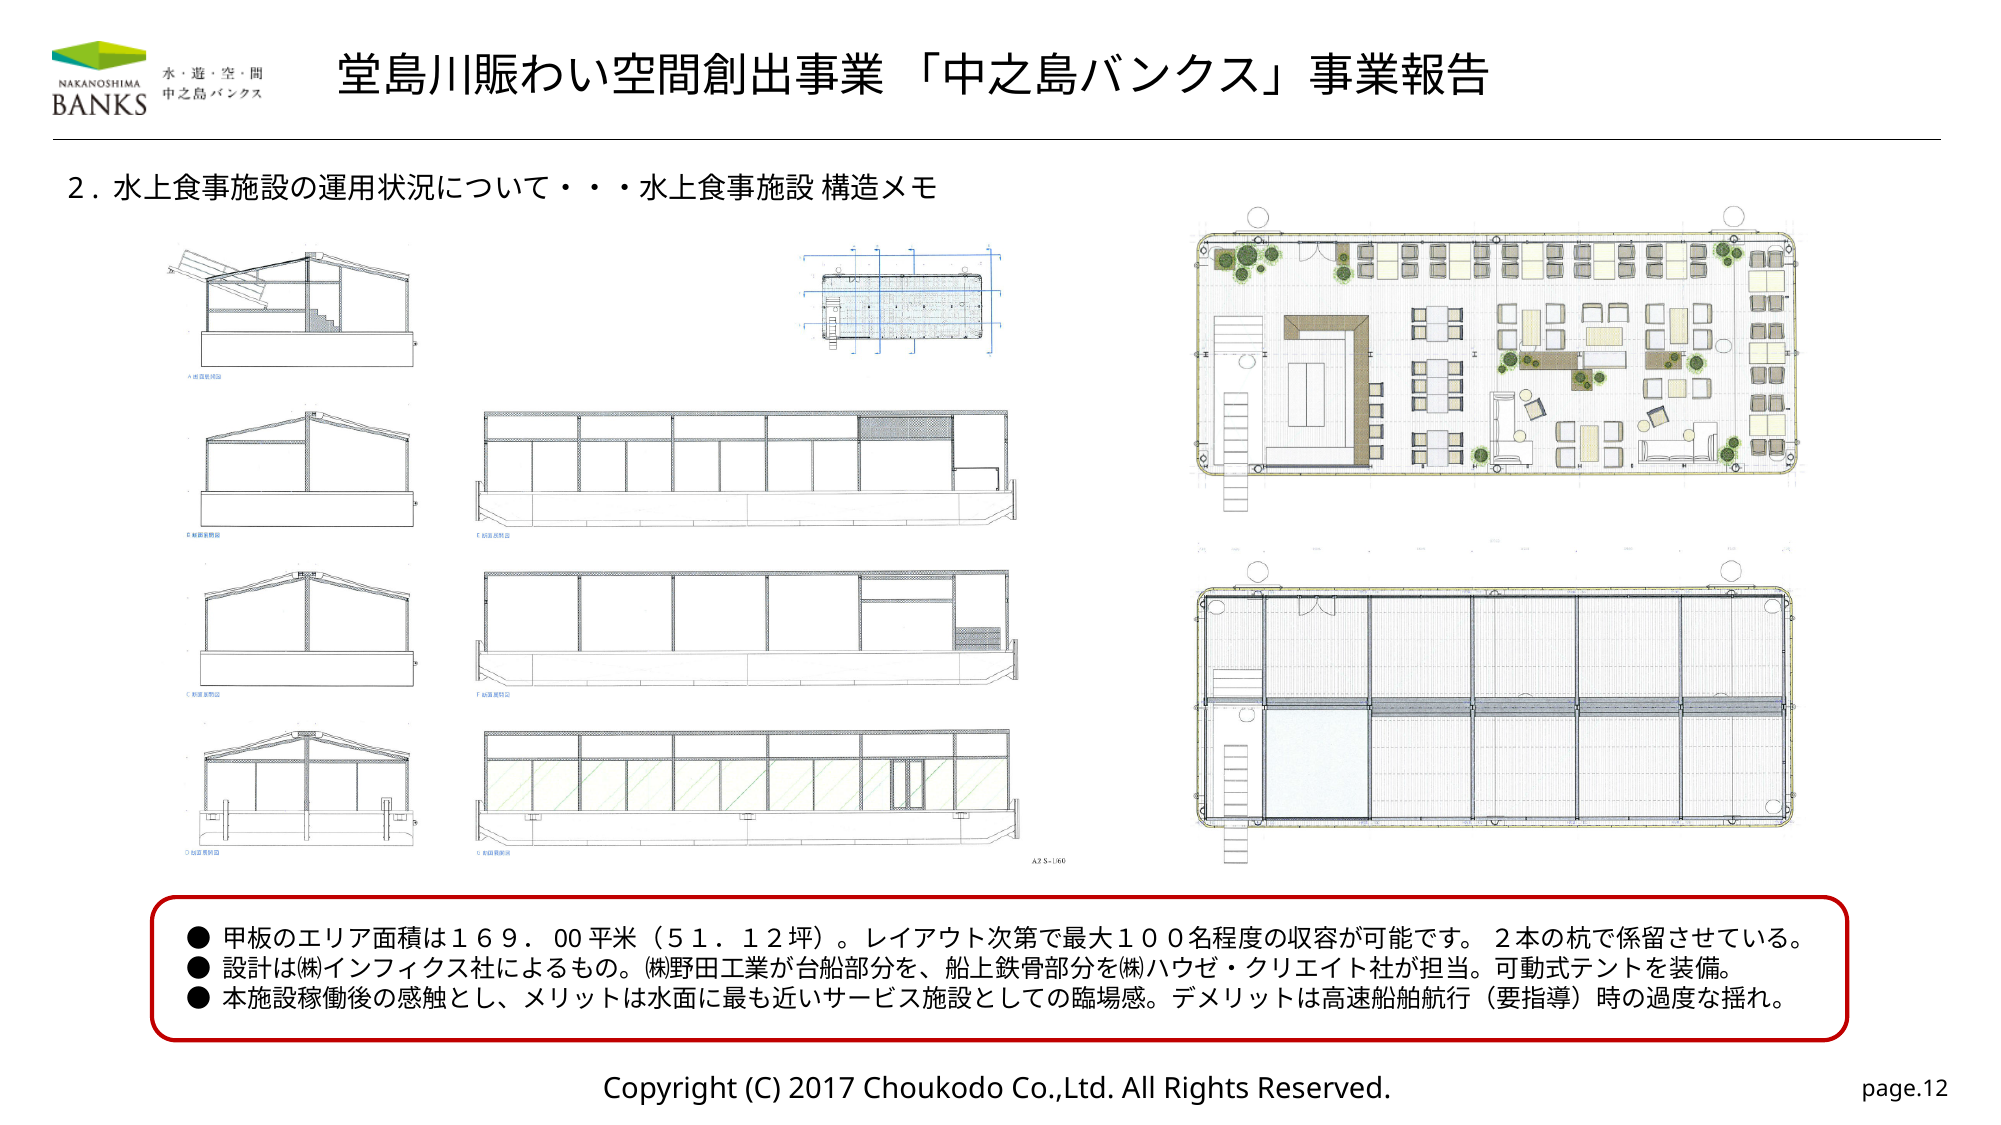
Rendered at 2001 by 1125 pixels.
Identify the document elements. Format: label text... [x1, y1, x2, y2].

text_box page.12 [1828, 1053, 1983, 1121]
text_box ● 甲板のエリア面積は１６９．00平米（５１．１２坪）。レイアウト次第で最大１００名程度の収容が可能です。 ２本の杭で係留させている。 ● 設計は㈱インフィクス社によるもの。㈱野田工業が台船部分を、船上鉄骨部分を㈱ハウゼ・クリエイト社が担当。可動式テントを装備。 ● 本施設稼働後の感触とし、メリットは水面に最も近いサービス施設としての臨場感。デメリットは高速船舶航行（要指導）時の過度な揺れ。 [171, 893, 1874, 1041]
picture [52, 41, 263, 115]
text_box 2 . 水上食事施設の運用状況について・・・水上食事施設 構造メモ [52, 152, 1943, 222]
text_box Copyright (C) 2017 Choukodo Co.,Ltd. All Rights Reserved. [68, 1061, 1828, 1112]
picture [1174, 202, 1811, 873]
text_box [150, 896, 1828, 1042]
picture [160, 235, 1072, 869]
text_box 堂島川賑わい空間創出事業 「中之島バンクス」事業報告 [271, 38, 1557, 108]
